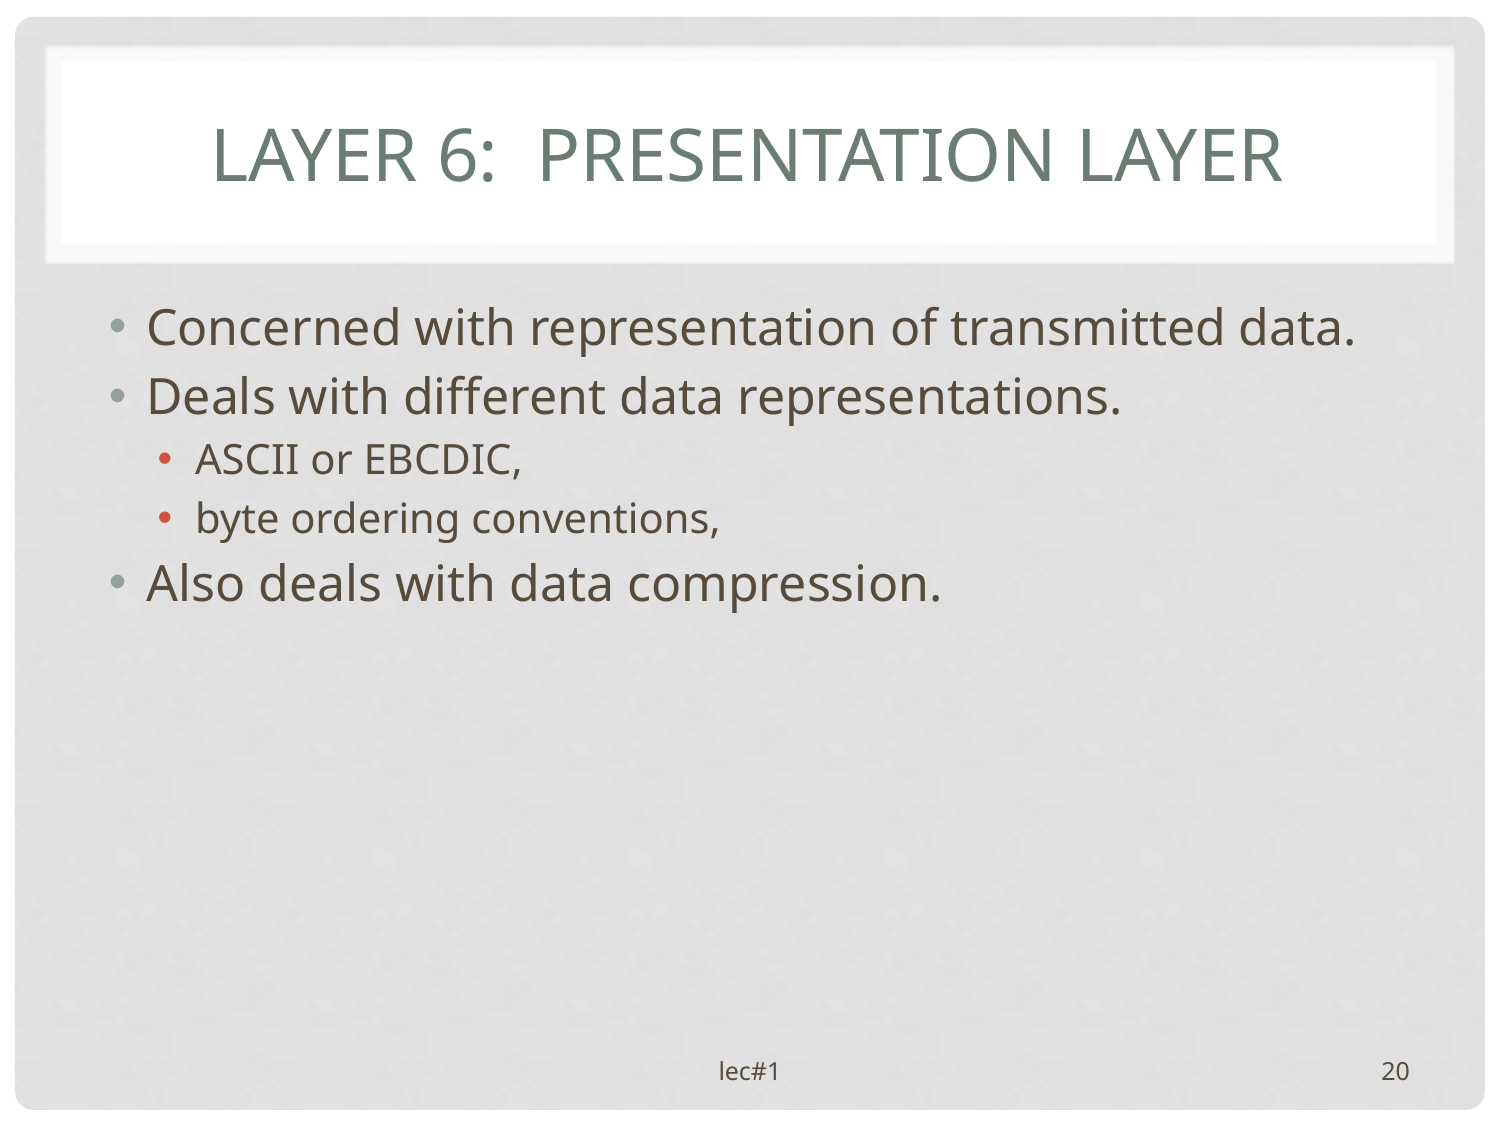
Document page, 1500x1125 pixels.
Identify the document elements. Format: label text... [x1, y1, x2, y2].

slide_number 20 [1074, 1042, 1425, 1103]
footer lec#1 [512, 1042, 988, 1103]
list Concerned with representation of transmitted data. Deals with different data representations. ASCII or EBCDIC, byte ordering conventions, Also deals with data compression. [75, 287, 1425, 1005]
title Layer 6: Presentation Layer [69, 66, 1425, 238]
